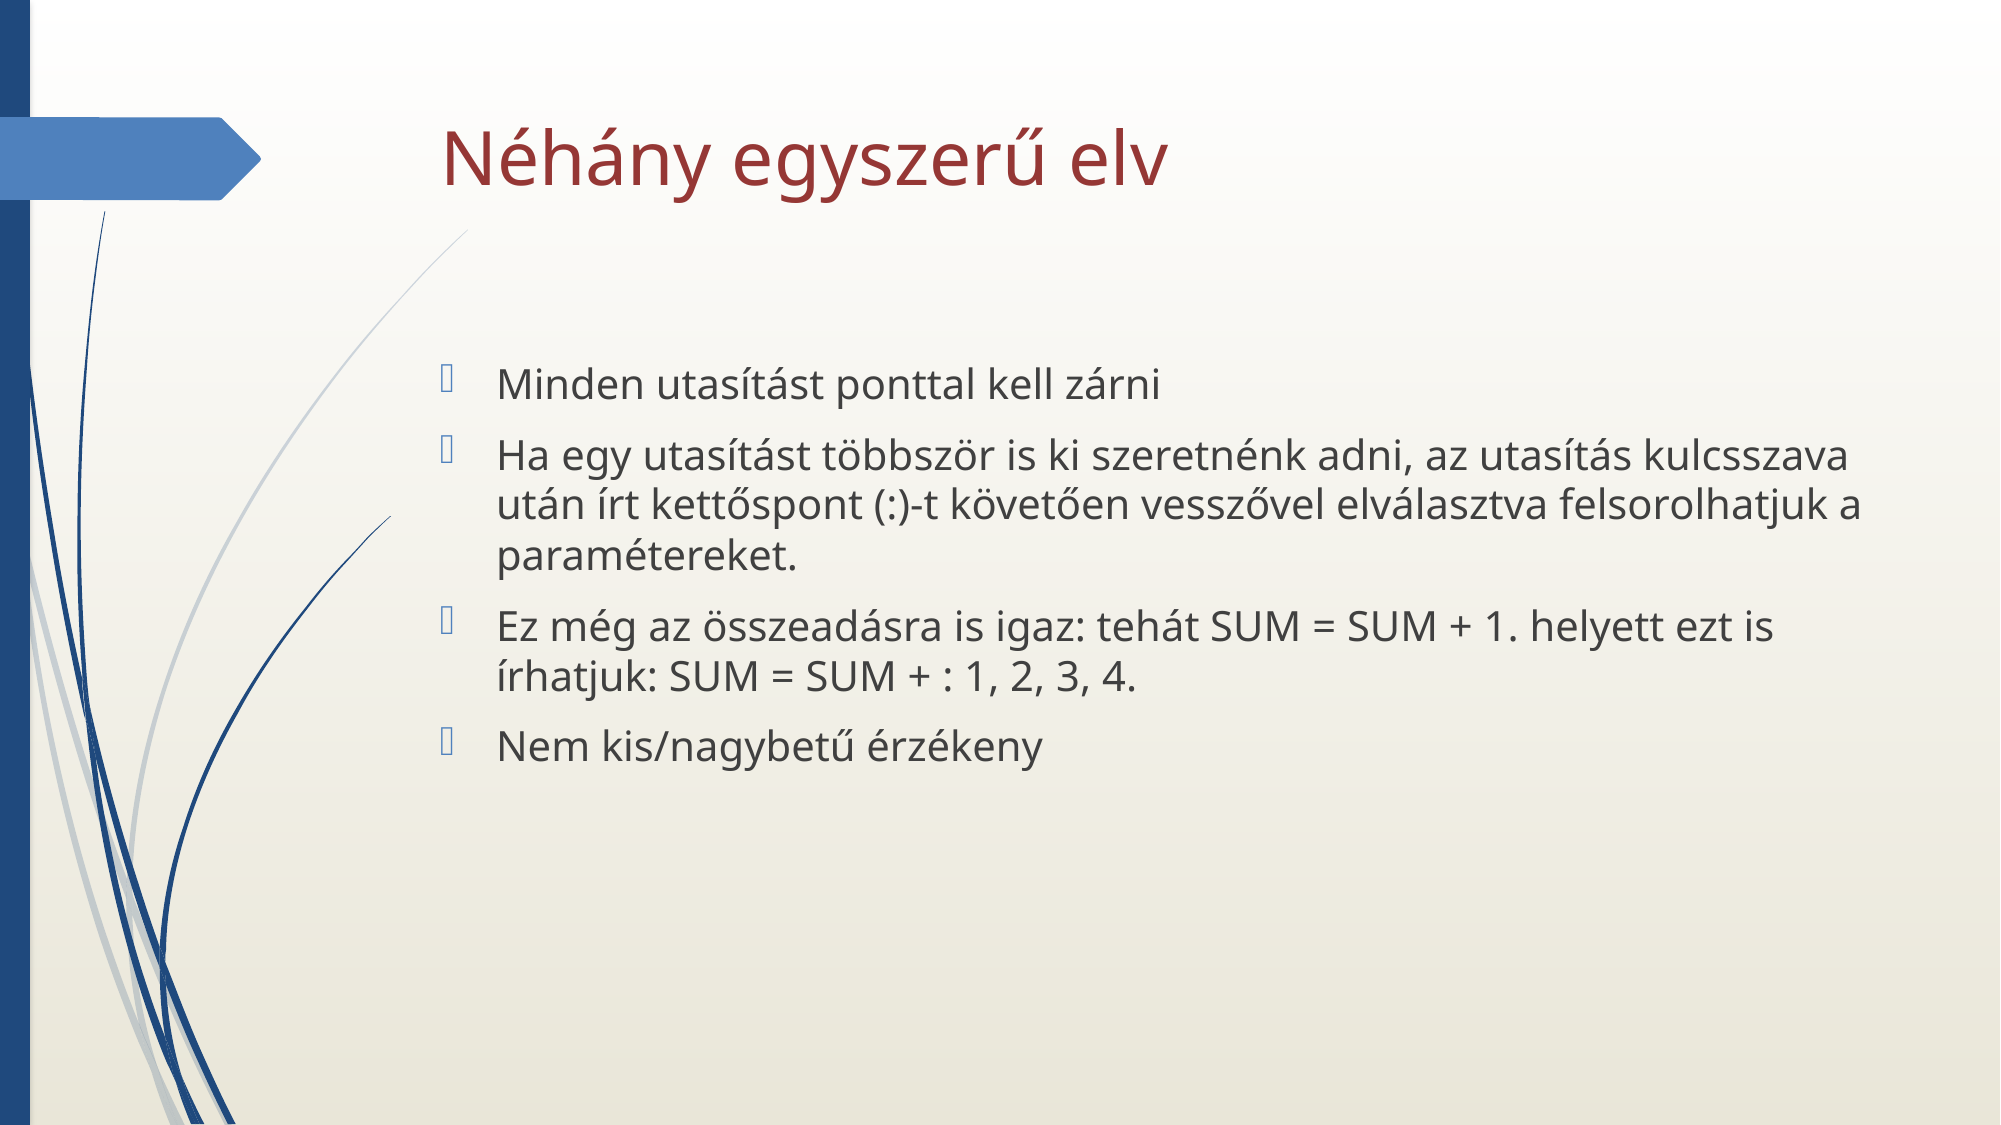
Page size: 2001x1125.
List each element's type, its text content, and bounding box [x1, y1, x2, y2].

title Néhány egyszerű elv [425, 102, 1888, 313]
list Minden utasítást ponttal kell zárni Ha egy utasítást többször is ki szeretnénk adni, az utasítás kulcsszava után írt kettőspont (:)-t követően vesszővel elválasztva felsorolhatjuk a paramétereket. Ez még az összeadásra is igaz: tehát SUM = SUM + 1. helyett ezt is írhatjuk: SUM = SUM + : 1, 2, 3, 4. Nem kis/nagybetű érzékeny [424, 350, 1888, 970]
